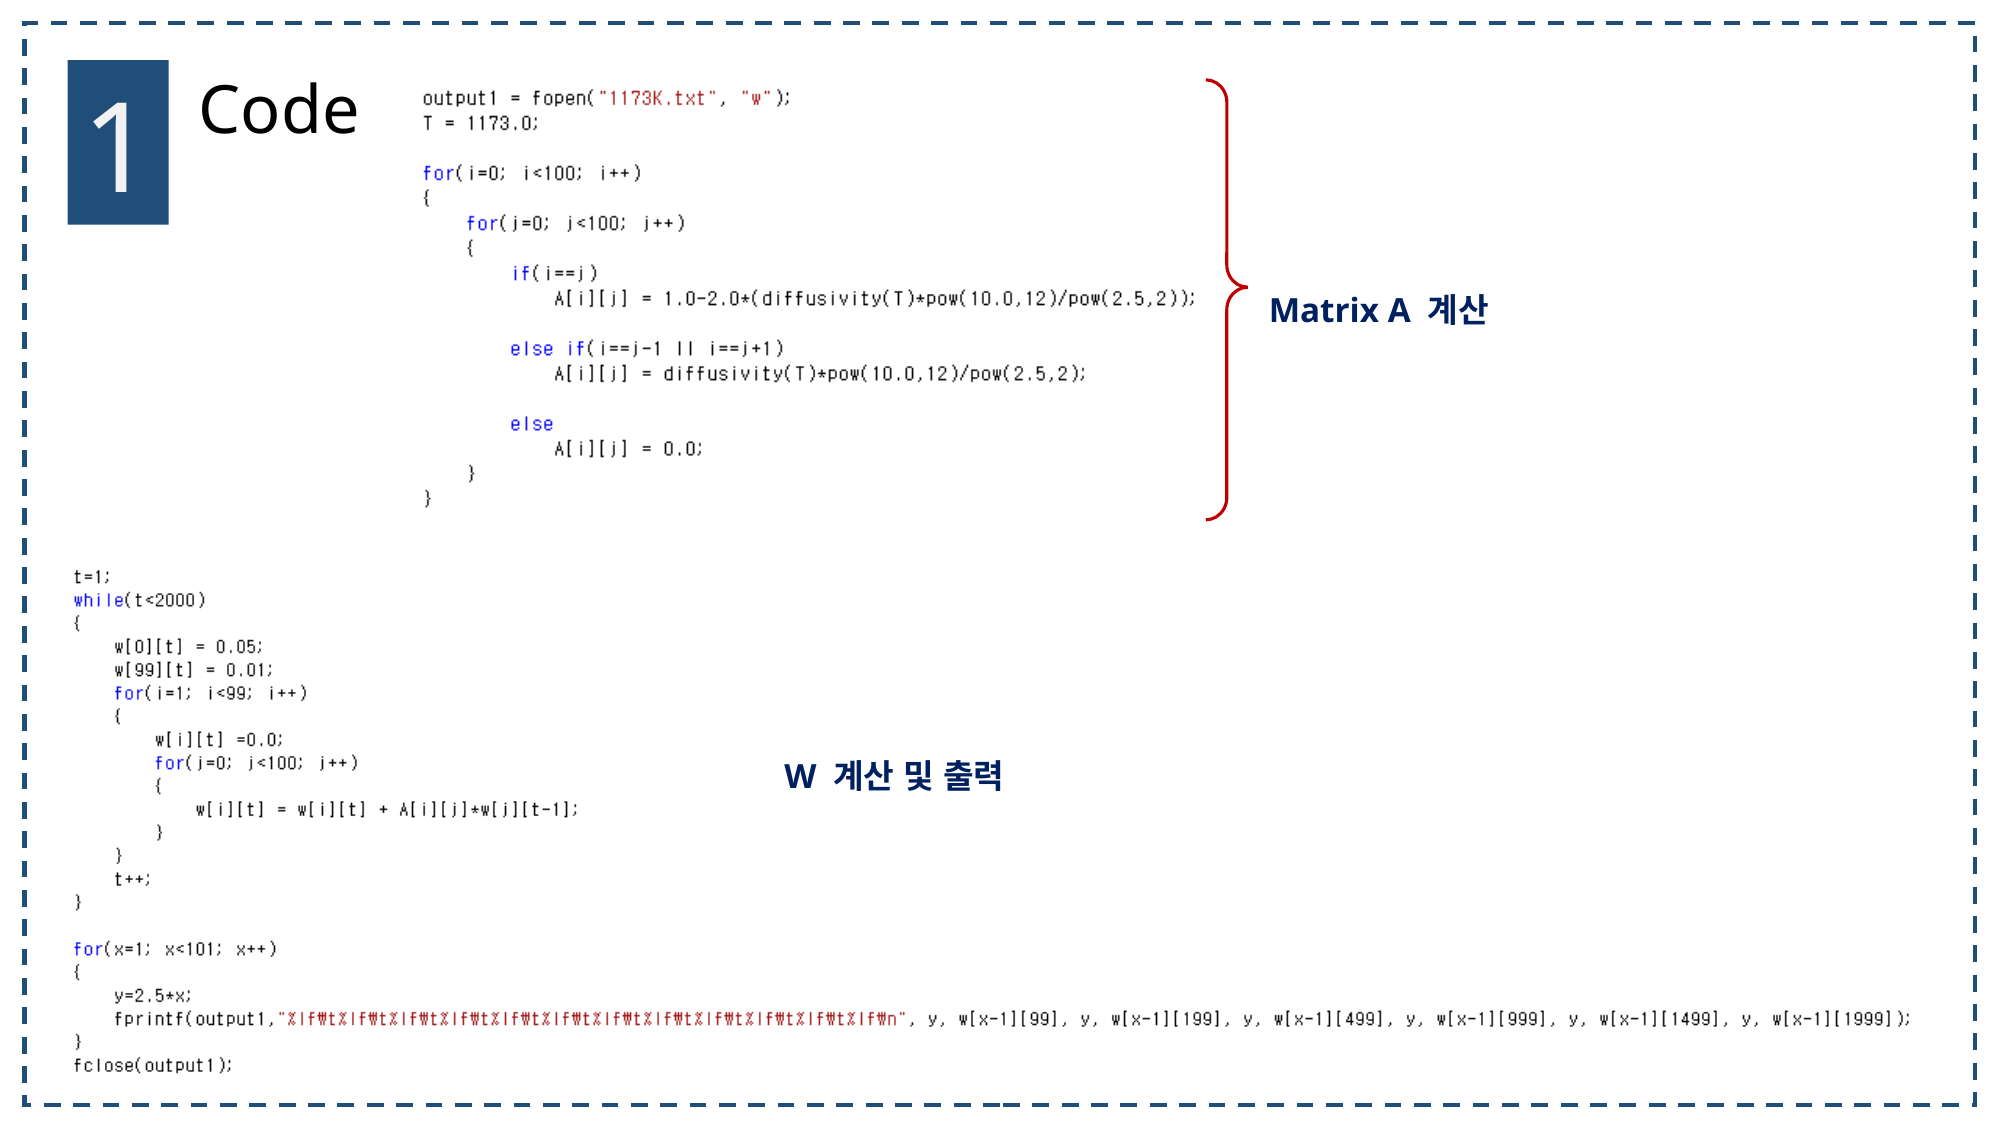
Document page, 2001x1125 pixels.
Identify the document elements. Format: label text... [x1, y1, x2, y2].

text_box [1205, 79, 1248, 521]
picture [72, 566, 1916, 1085]
picture [418, 77, 1206, 520]
text_box Matrix A 계산 [1254, 281, 1715, 337]
text_box [23, 22, 1976, 1106]
